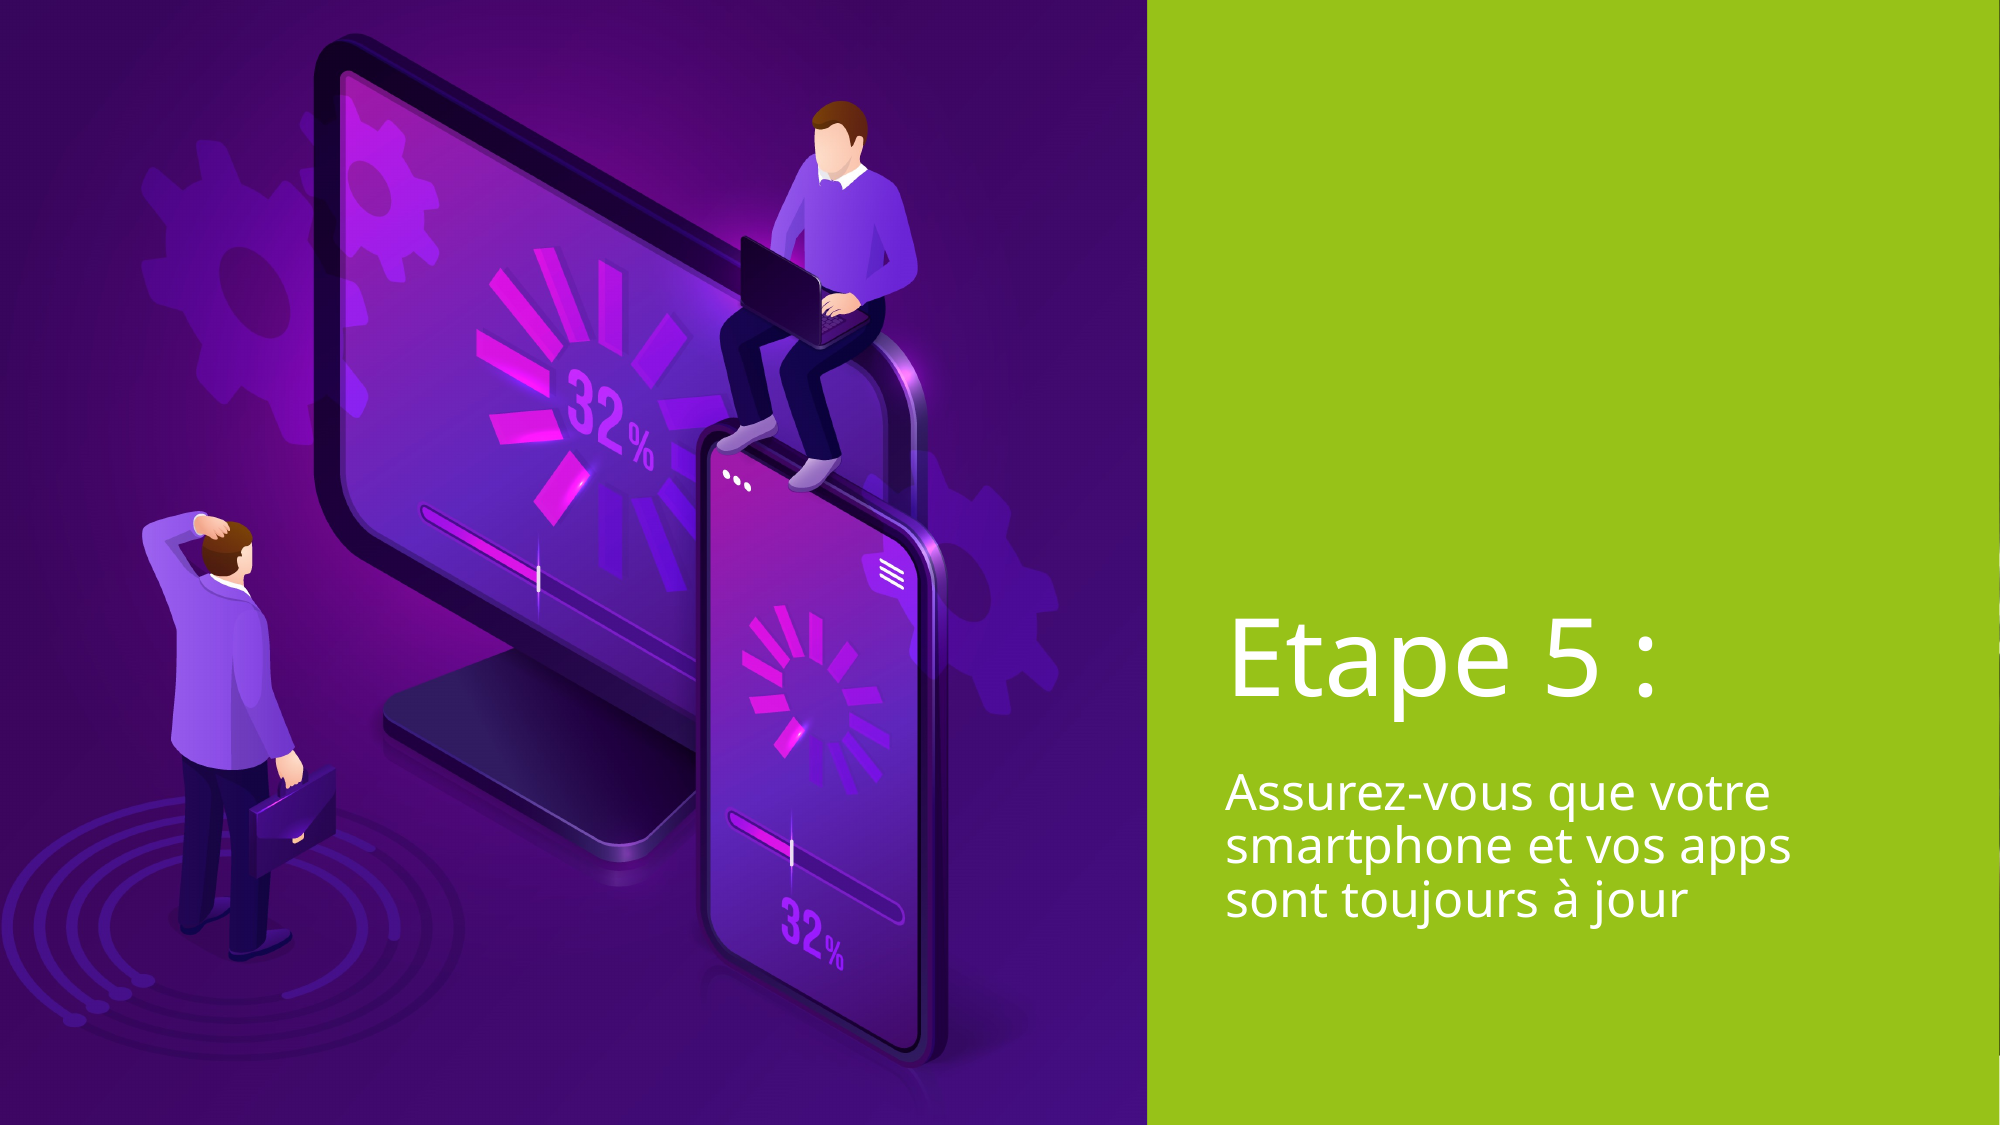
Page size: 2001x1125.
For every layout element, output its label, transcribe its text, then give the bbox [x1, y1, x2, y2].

title Etape 5 : [1210, 121, 1863, 728]
picture [0, 0, 1148, 1125]
list Assurez-vous que votre smartphone et vos apps sont toujours à jour [1210, 759, 1863, 1003]
text_box [1148, 0, 2000, 1125]
